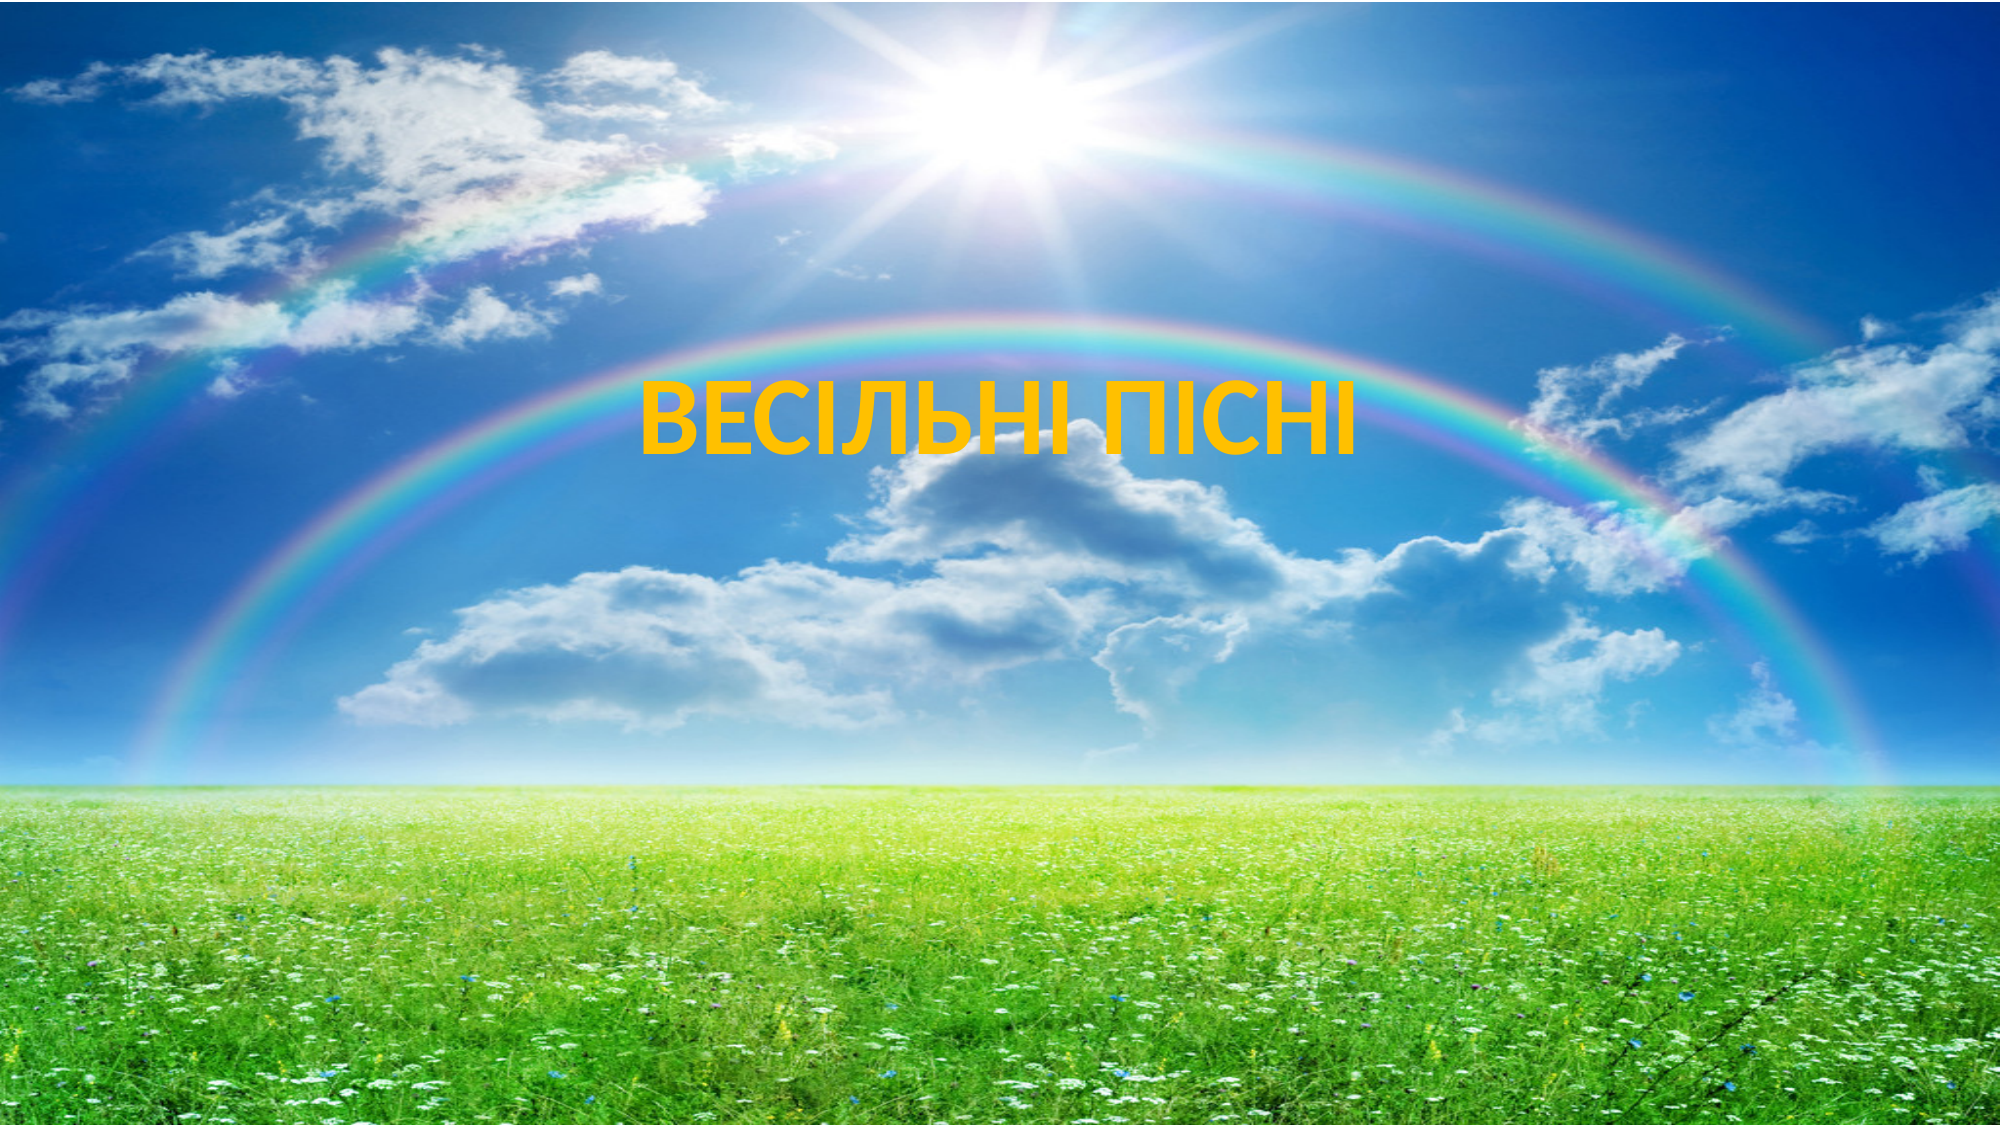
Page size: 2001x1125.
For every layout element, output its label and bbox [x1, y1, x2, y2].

list [0, 2, 2000, 1125]
